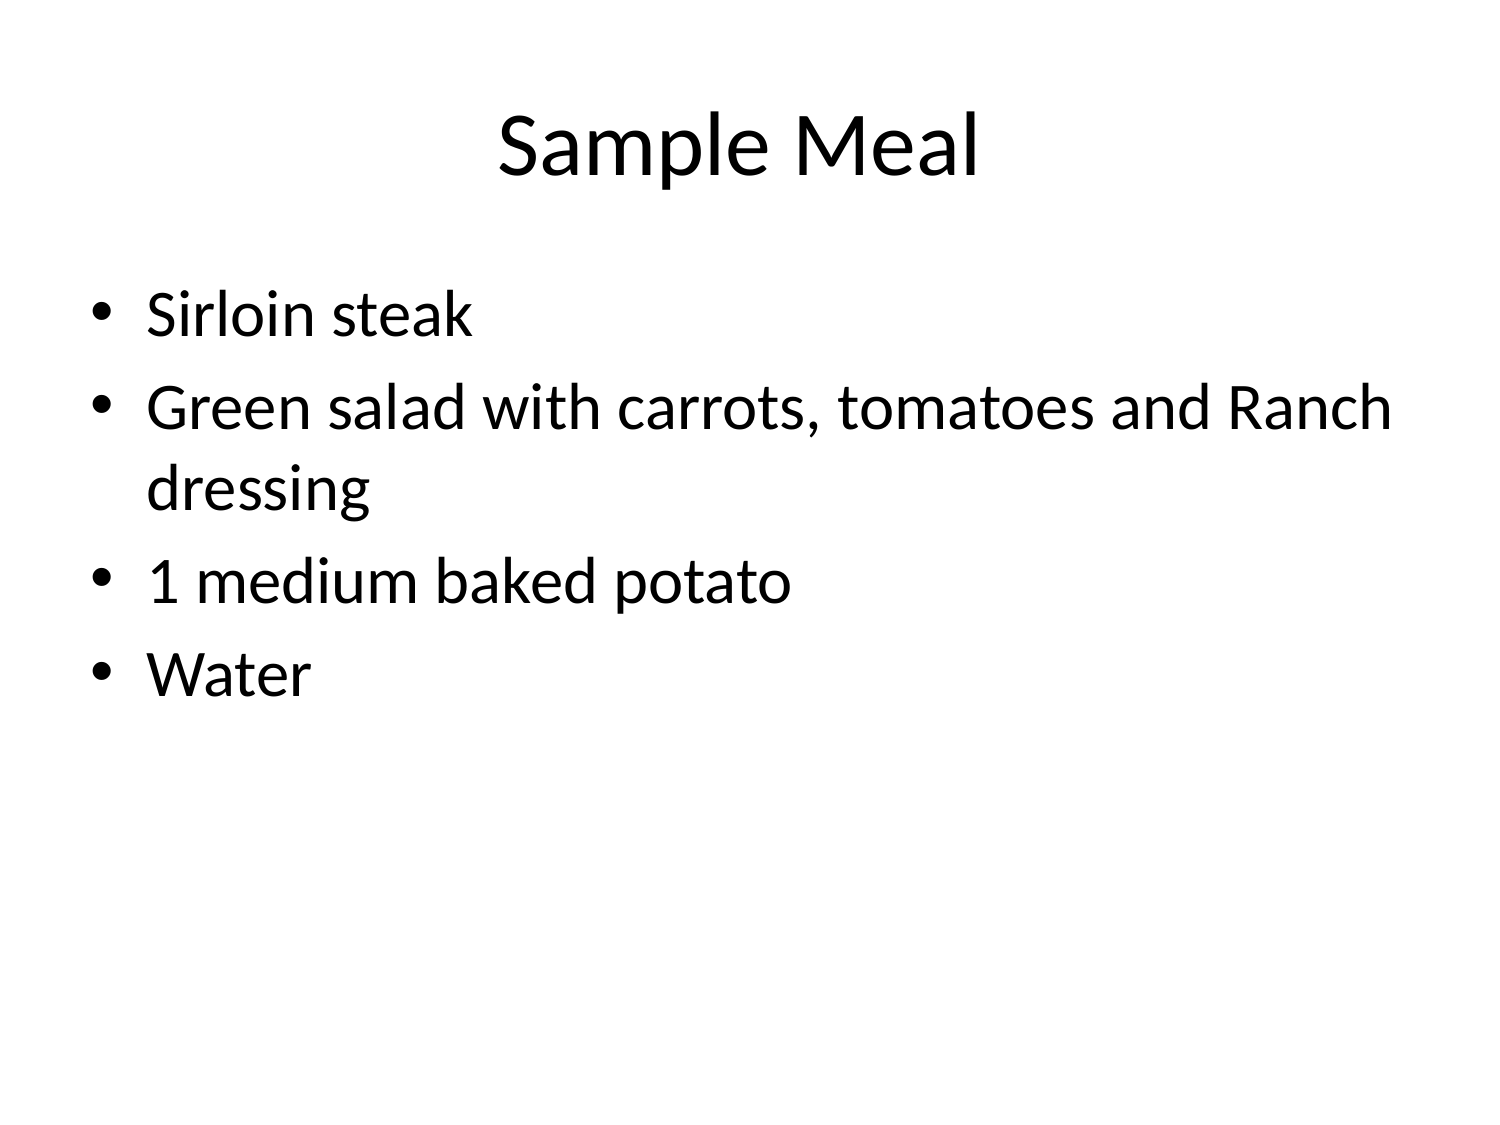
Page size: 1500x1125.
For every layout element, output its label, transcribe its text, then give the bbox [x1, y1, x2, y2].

title Sample Meal [75, 45, 1425, 233]
list Sirloin steak Green salad with carrots, tomatoes and Ranch dressing 1 medium baked potato Water [75, 262, 1425, 1005]
